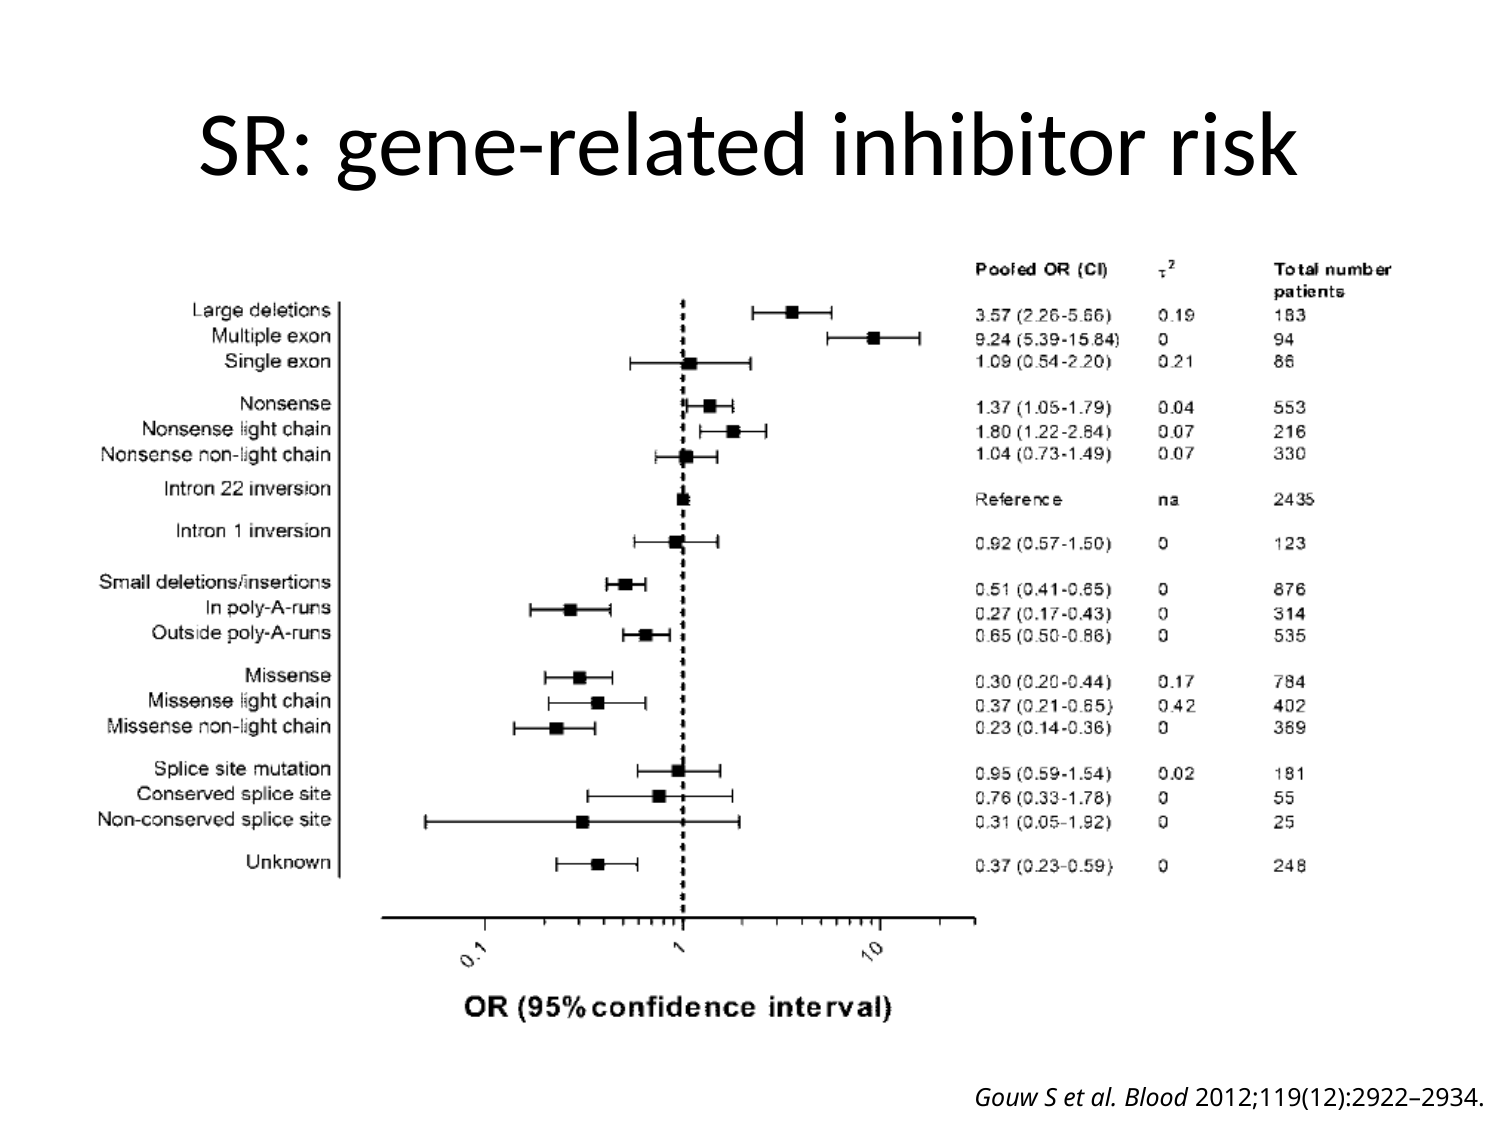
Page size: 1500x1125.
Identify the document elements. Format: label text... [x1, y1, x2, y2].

title SR: gene-related inhibitor risk [75, 45, 1425, 229]
text_box Gouw S et al. Blood 2012;119(12):2922–2934. [749, 1074, 1500, 1120]
picture [74, 229, 1427, 1051]
